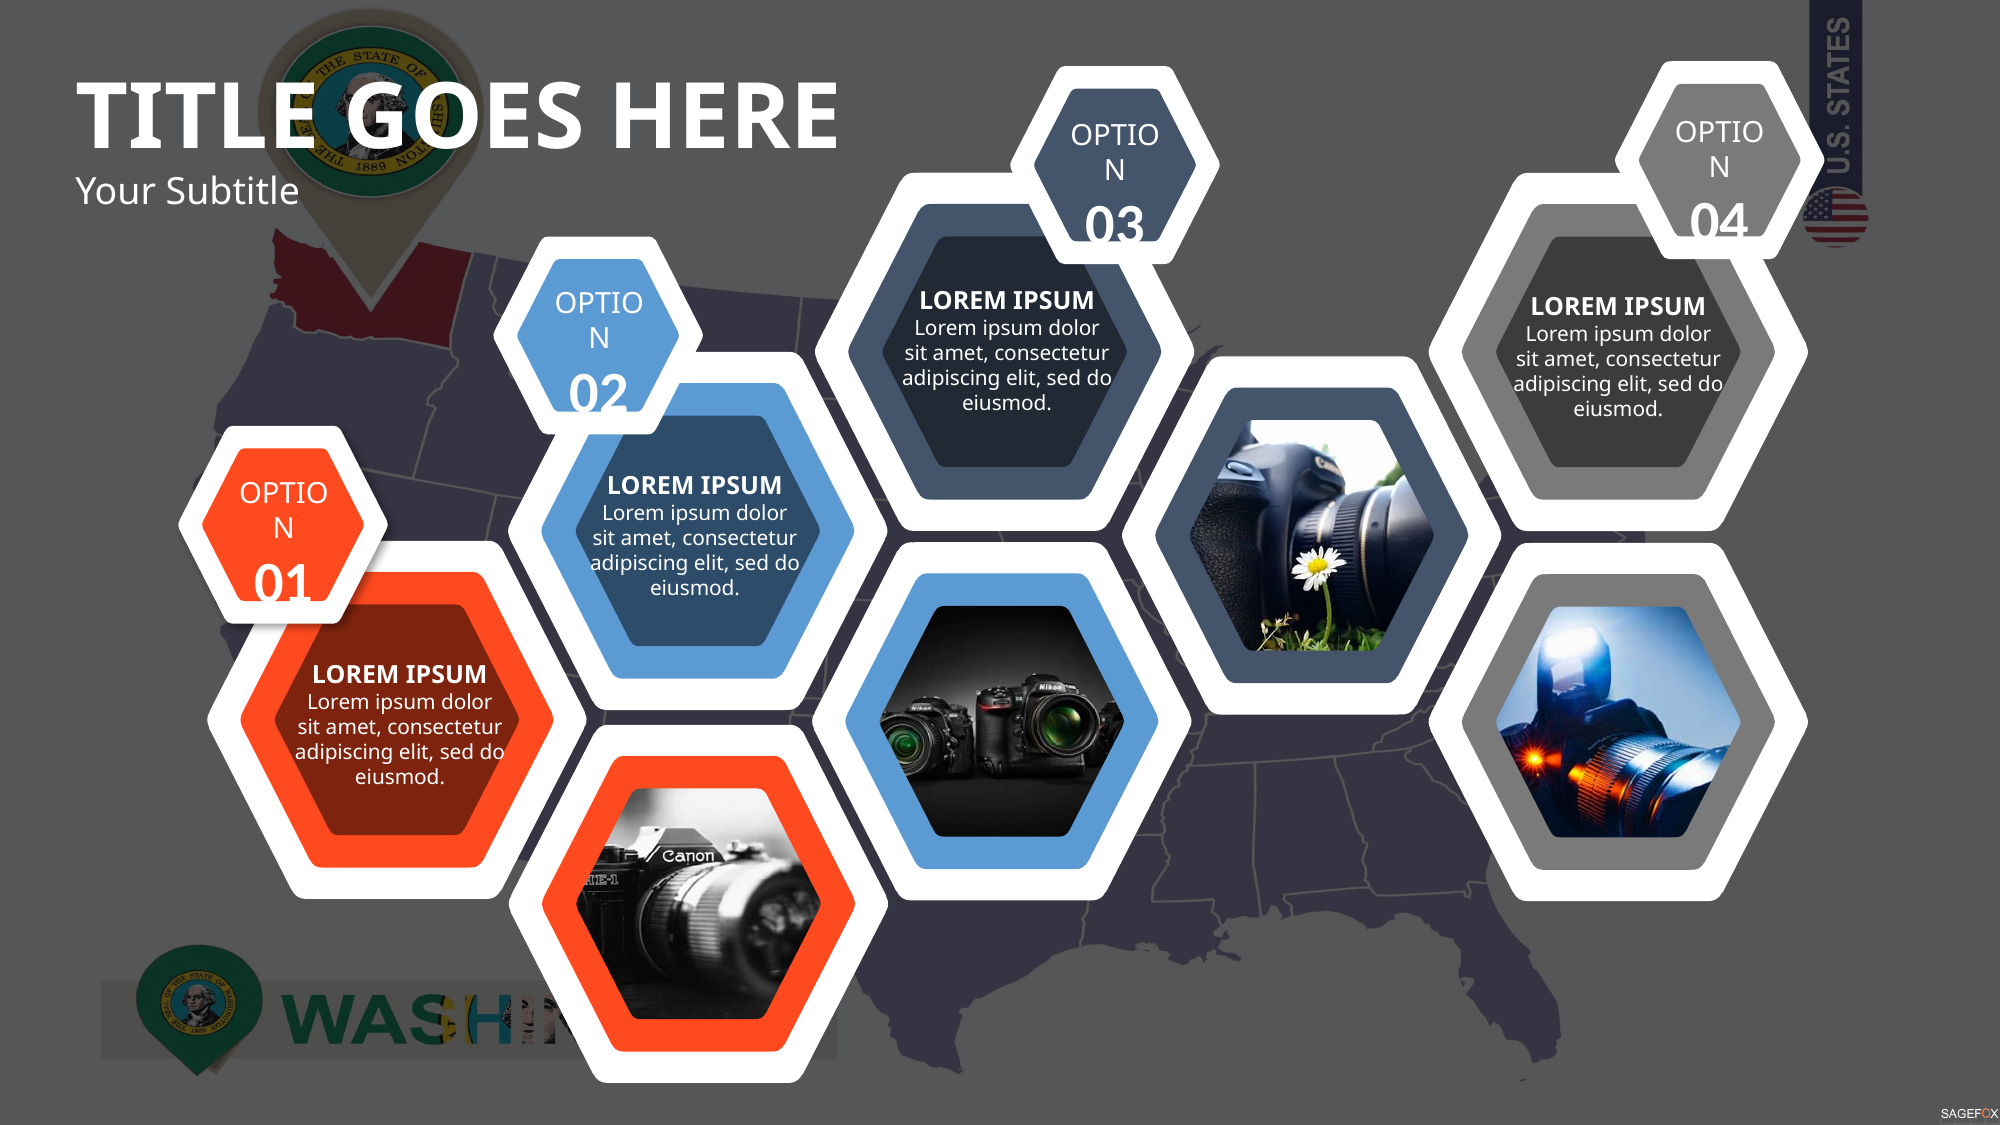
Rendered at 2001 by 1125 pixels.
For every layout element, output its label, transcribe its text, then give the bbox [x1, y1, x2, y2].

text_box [207, 540, 587, 899]
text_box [493, 236, 703, 435]
text_box TITLE GOES HERE Your Subtitle [60, 49, 1036, 220]
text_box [1122, 356, 1502, 715]
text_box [814, 172, 1195, 531]
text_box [1010, 66, 1220, 265]
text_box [1615, 61, 1825, 260]
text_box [1428, 542, 1808, 902]
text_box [812, 542, 1192, 901]
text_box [178, 425, 388, 624]
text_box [508, 351, 888, 710]
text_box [1428, 172, 1808, 532]
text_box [508, 724, 889, 1083]
picture [1940, 0, 2001, 1125]
